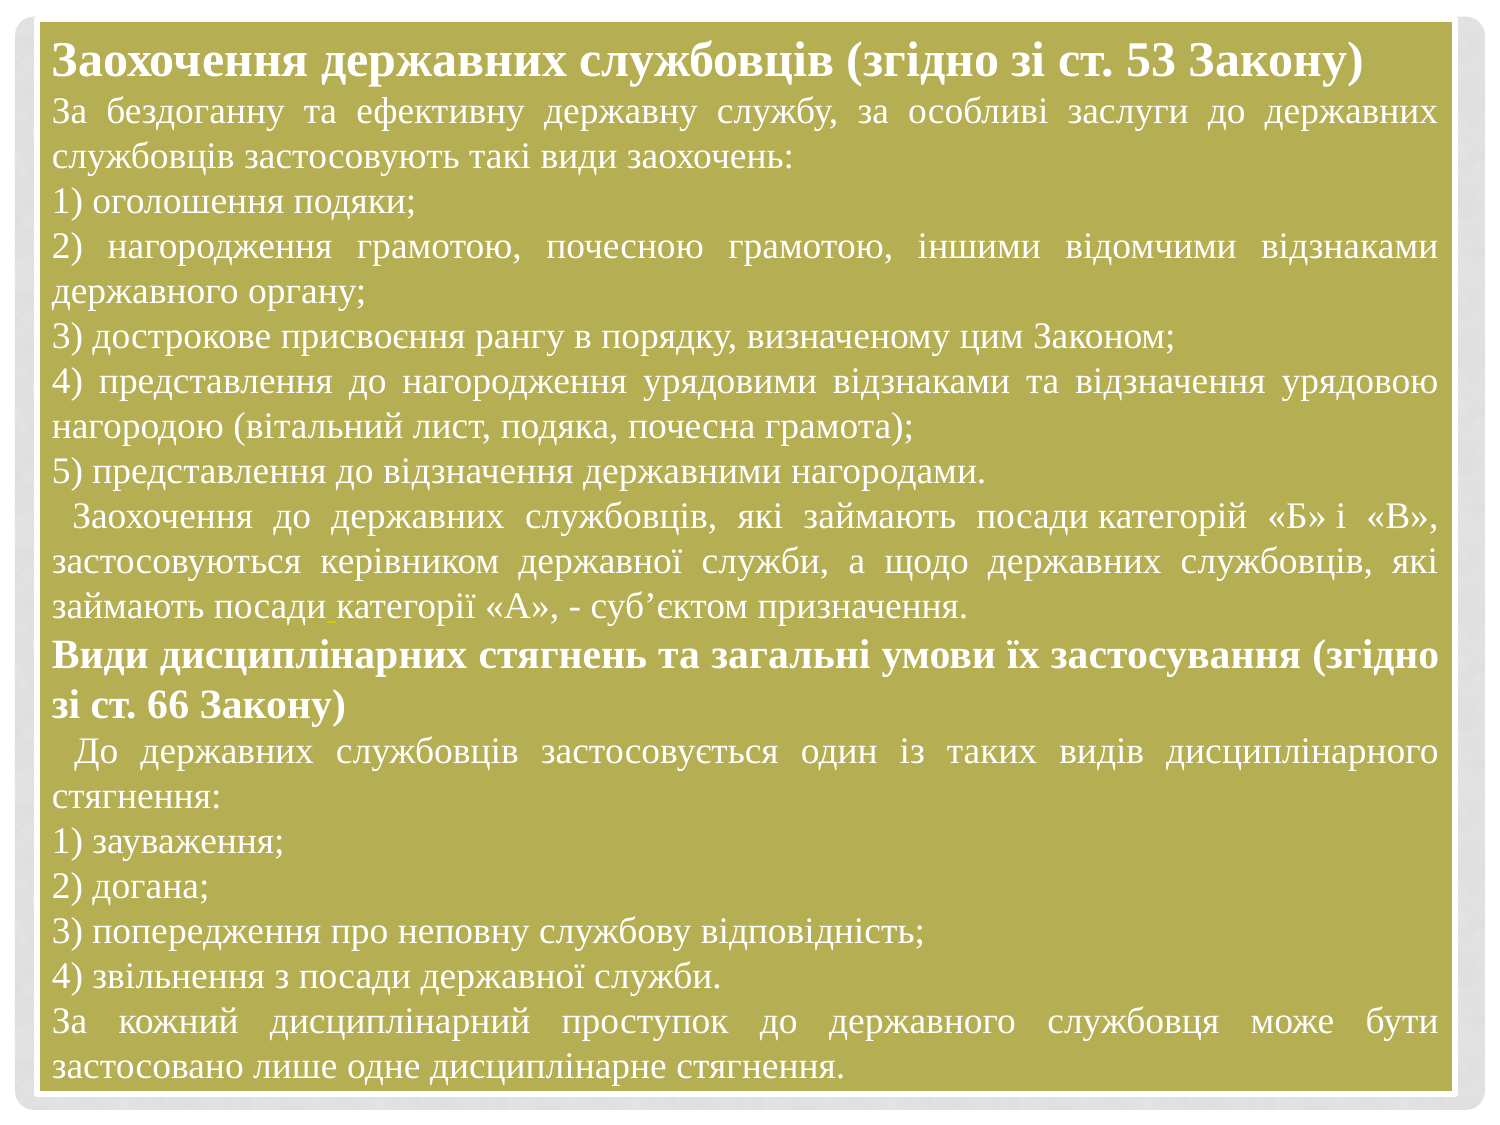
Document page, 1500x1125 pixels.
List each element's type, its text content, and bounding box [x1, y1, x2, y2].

text_box Заохочення державних службовців (згідно зі ст. 53 Закону) За бездоганну та ефективну державну службу, за особливі заслуги до державних службовців застосовують такі види заохочень: 1) оголошення подяки; 2) нагородження грамотою, почесною грамотою, іншими відомчими відзнаками державного органу; 3) дострокове присвоєння рангу в порядку, визначеному цим Законом; 4) представлення до нагородження урядовими відзнаками та відзначення урядовою нагородою (вітальний лист, подяка, почесна грамота); 5) представлення до відзначення державними нагородами. Заохочення до державних службовців, які займають посади категорій «Б» і «В», застосовуються керівником державної служби, а щодо державних службовців, які займають посади категорії «А», - суб’єктом призначення. Види дисциплінарних стягнень та загальні умови їх застосування (згідно зі ст. 66 Закону) До державних службовців застосовується один із таких видів дисциплінарного стягнення: 1) зауваження; 2) догана; 3) попередження про неповну службову відповідність; 4) звільнення з посади державної служби. За кожний дисциплінарний проступок до державного службовця може бути застосовано лише одне дисциплінарне стягнення. [34, 16, 1458, 1097]
